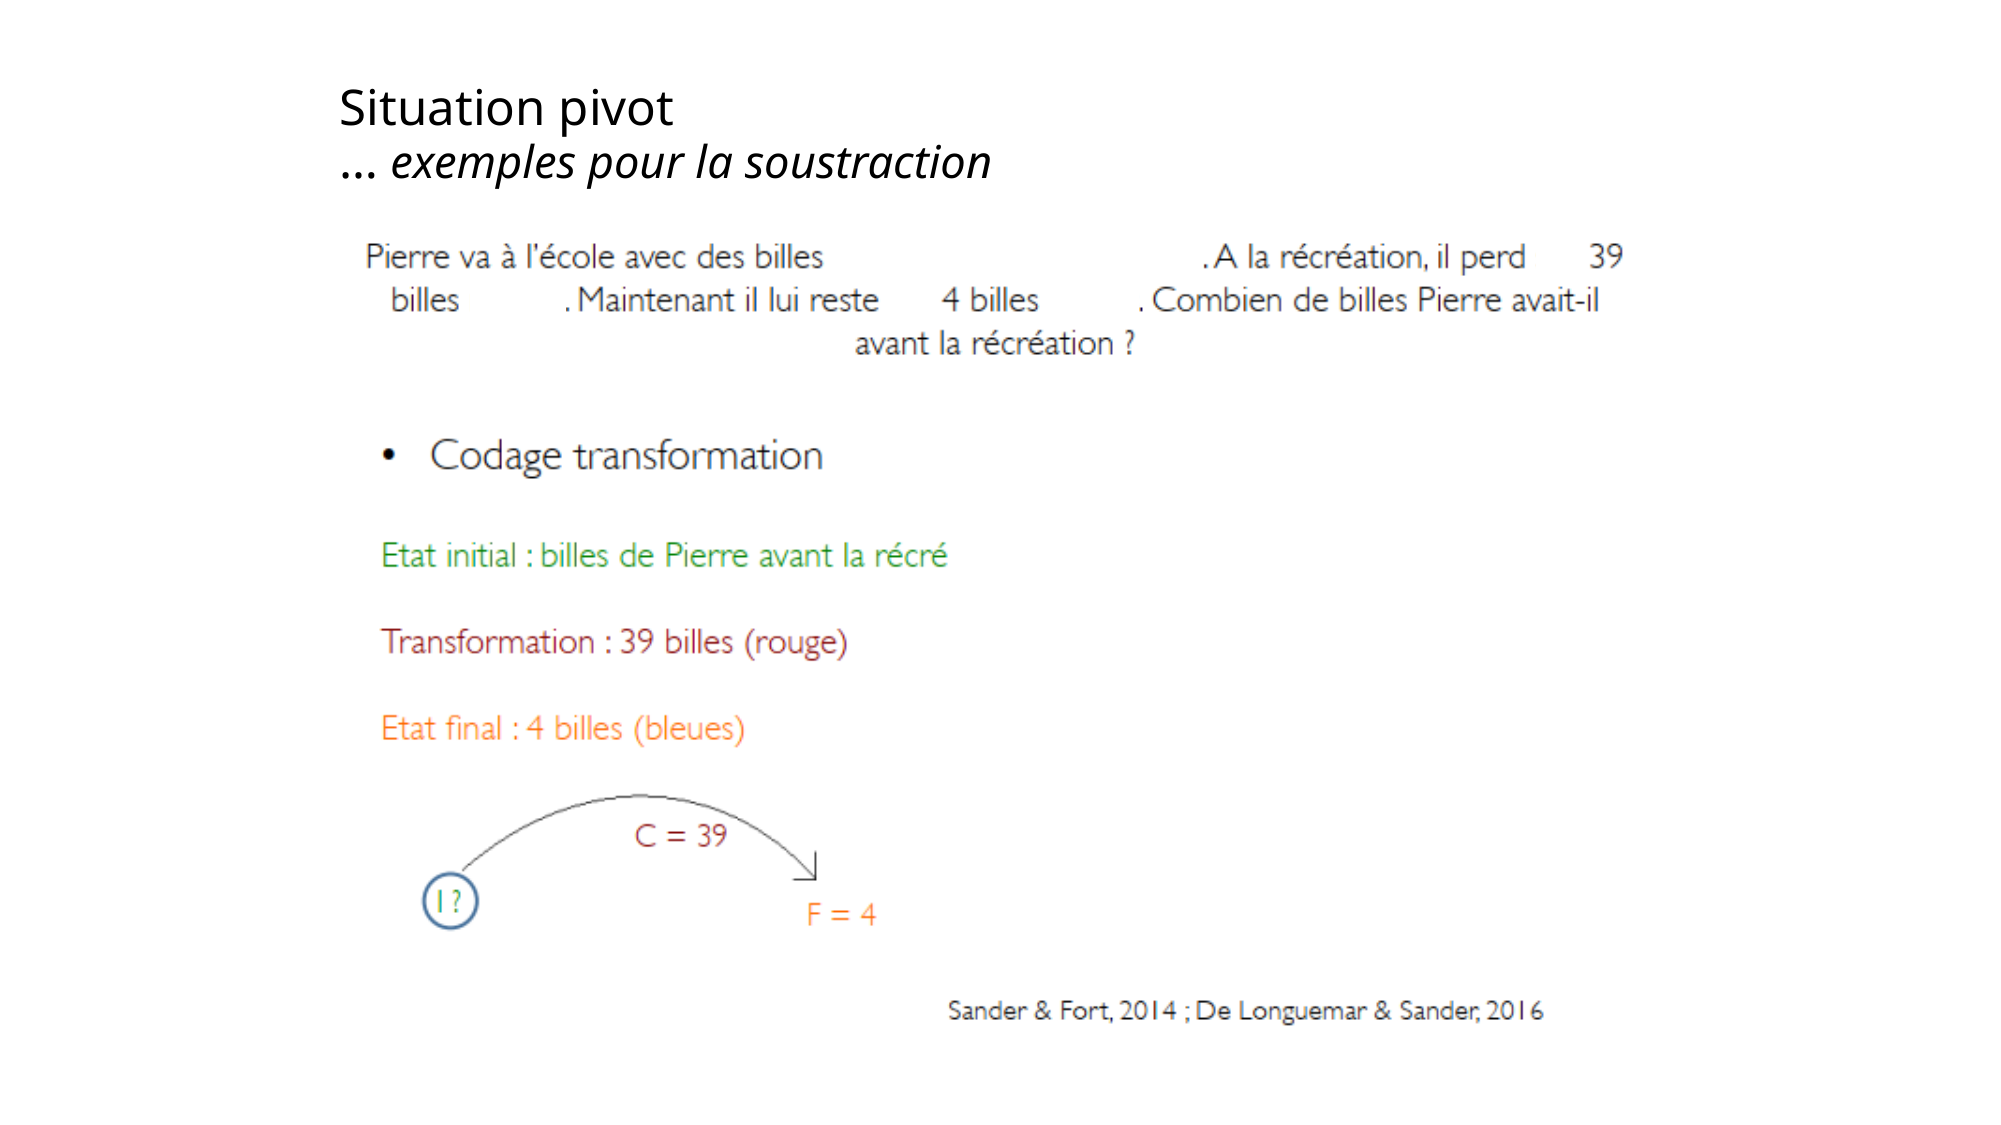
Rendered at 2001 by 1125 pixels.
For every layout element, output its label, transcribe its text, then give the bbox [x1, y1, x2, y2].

picture [324, 214, 1675, 1051]
title Situation pivot … exemples pour la soustraction [324, 44, 1675, 214]
